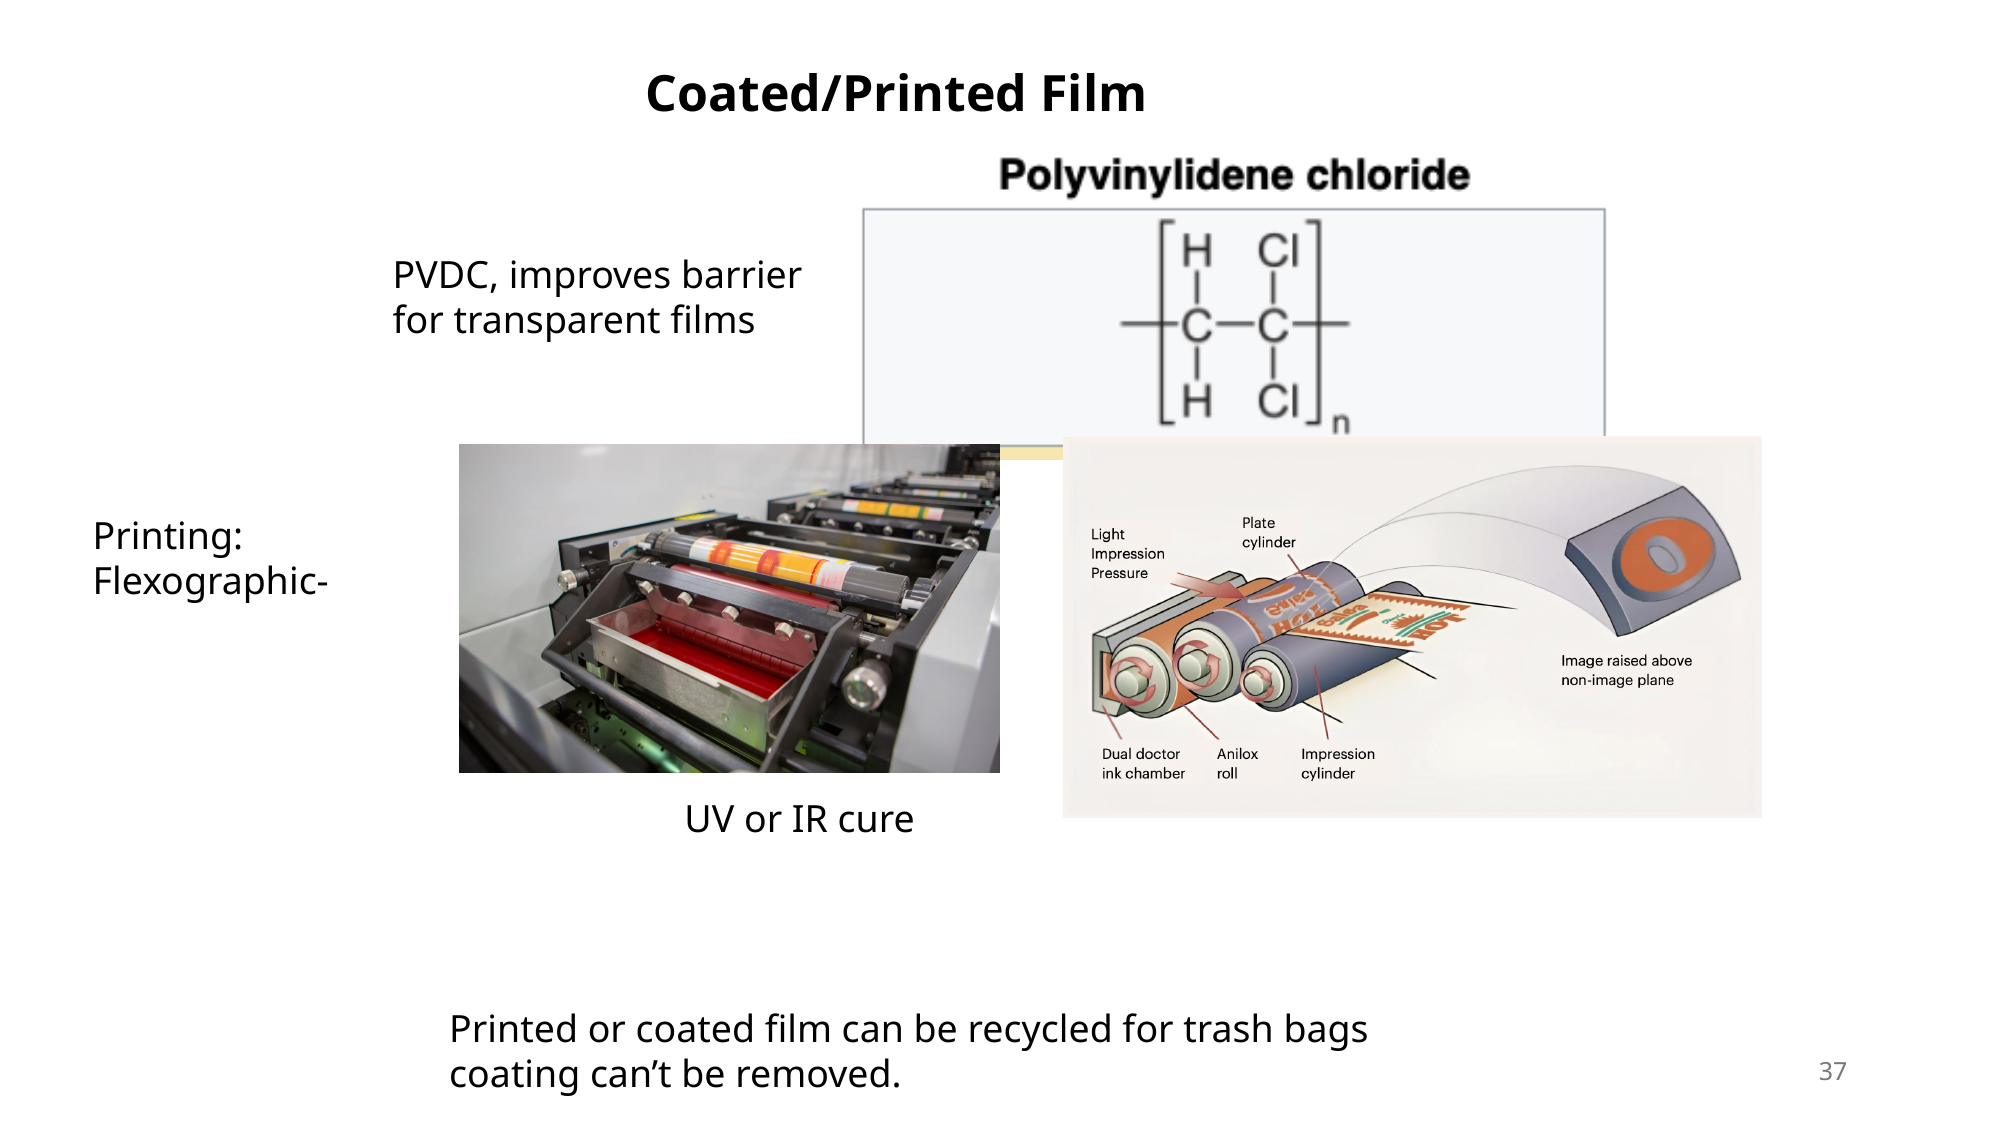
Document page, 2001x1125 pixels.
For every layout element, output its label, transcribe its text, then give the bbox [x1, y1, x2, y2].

picture [459, 148, 1762, 819]
slide_number 37 [1413, 1042, 1863, 1103]
text_box UV or IR cure [669, 787, 937, 847]
text_box PVDC, improves barrier for transparent films [377, 243, 840, 349]
text_box Coated/Printed Film [630, 54, 1327, 130]
text_box Printed or coated film can be recycled for trash bags coating can’t be removed. [434, 997, 1413, 1103]
text_box Printing: Flexographic- [77, 504, 541, 969]
